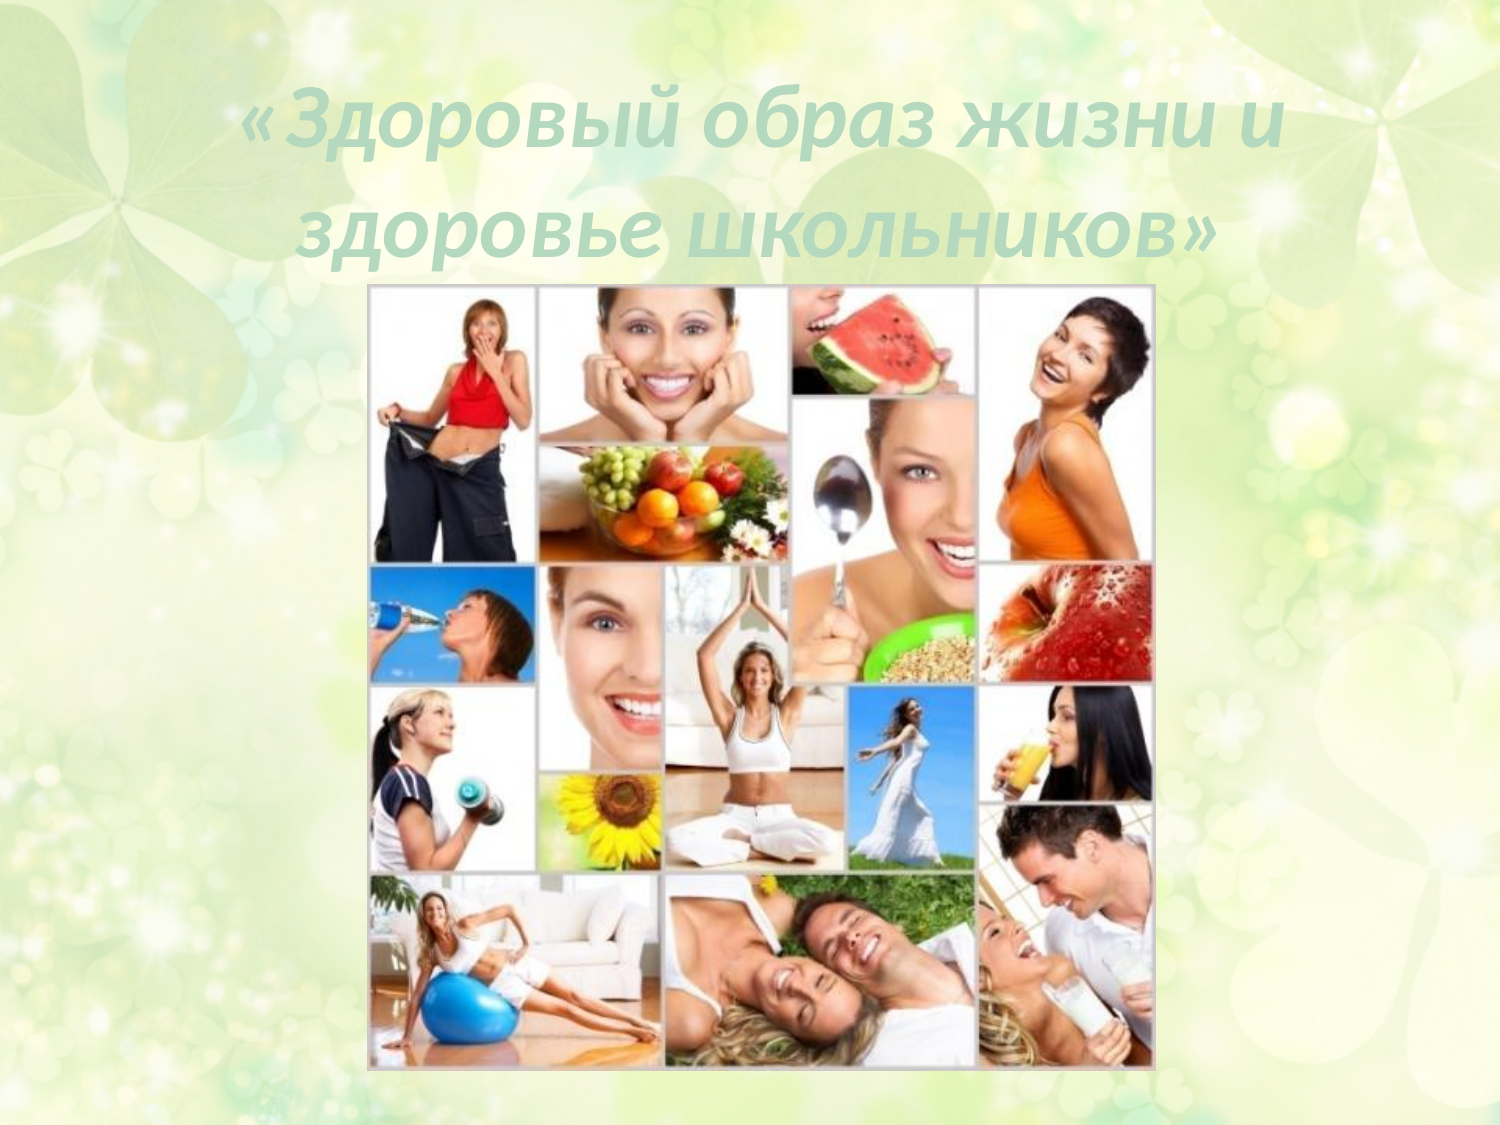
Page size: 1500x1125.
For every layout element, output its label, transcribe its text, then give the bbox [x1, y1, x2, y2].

text_box «Здоровый образ жизни и здоровье школьников» [175, 48, 1348, 283]
picture [0, 0, 1500, 1125]
